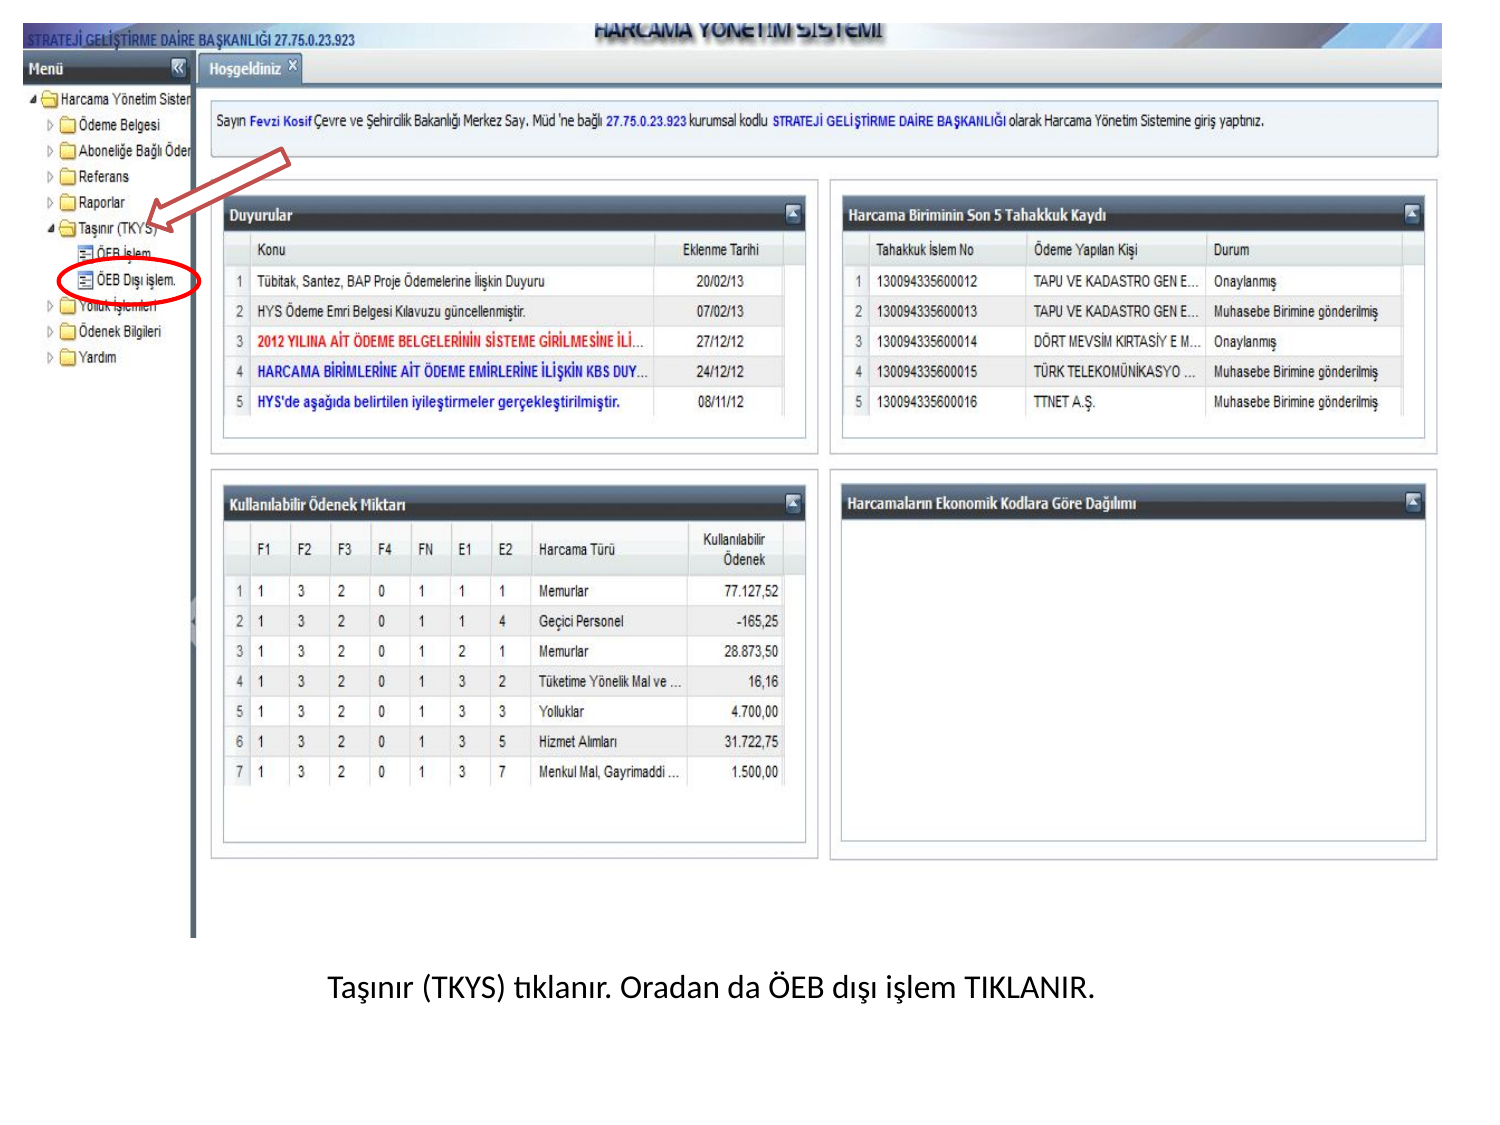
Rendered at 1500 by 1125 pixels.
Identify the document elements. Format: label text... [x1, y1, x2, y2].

title Taşınır (TKYS) tıklanır. Oradan da ÖEB dışı işlem TIKLANIR. [58, 949, 1367, 1022]
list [23, 23, 1442, 938]
